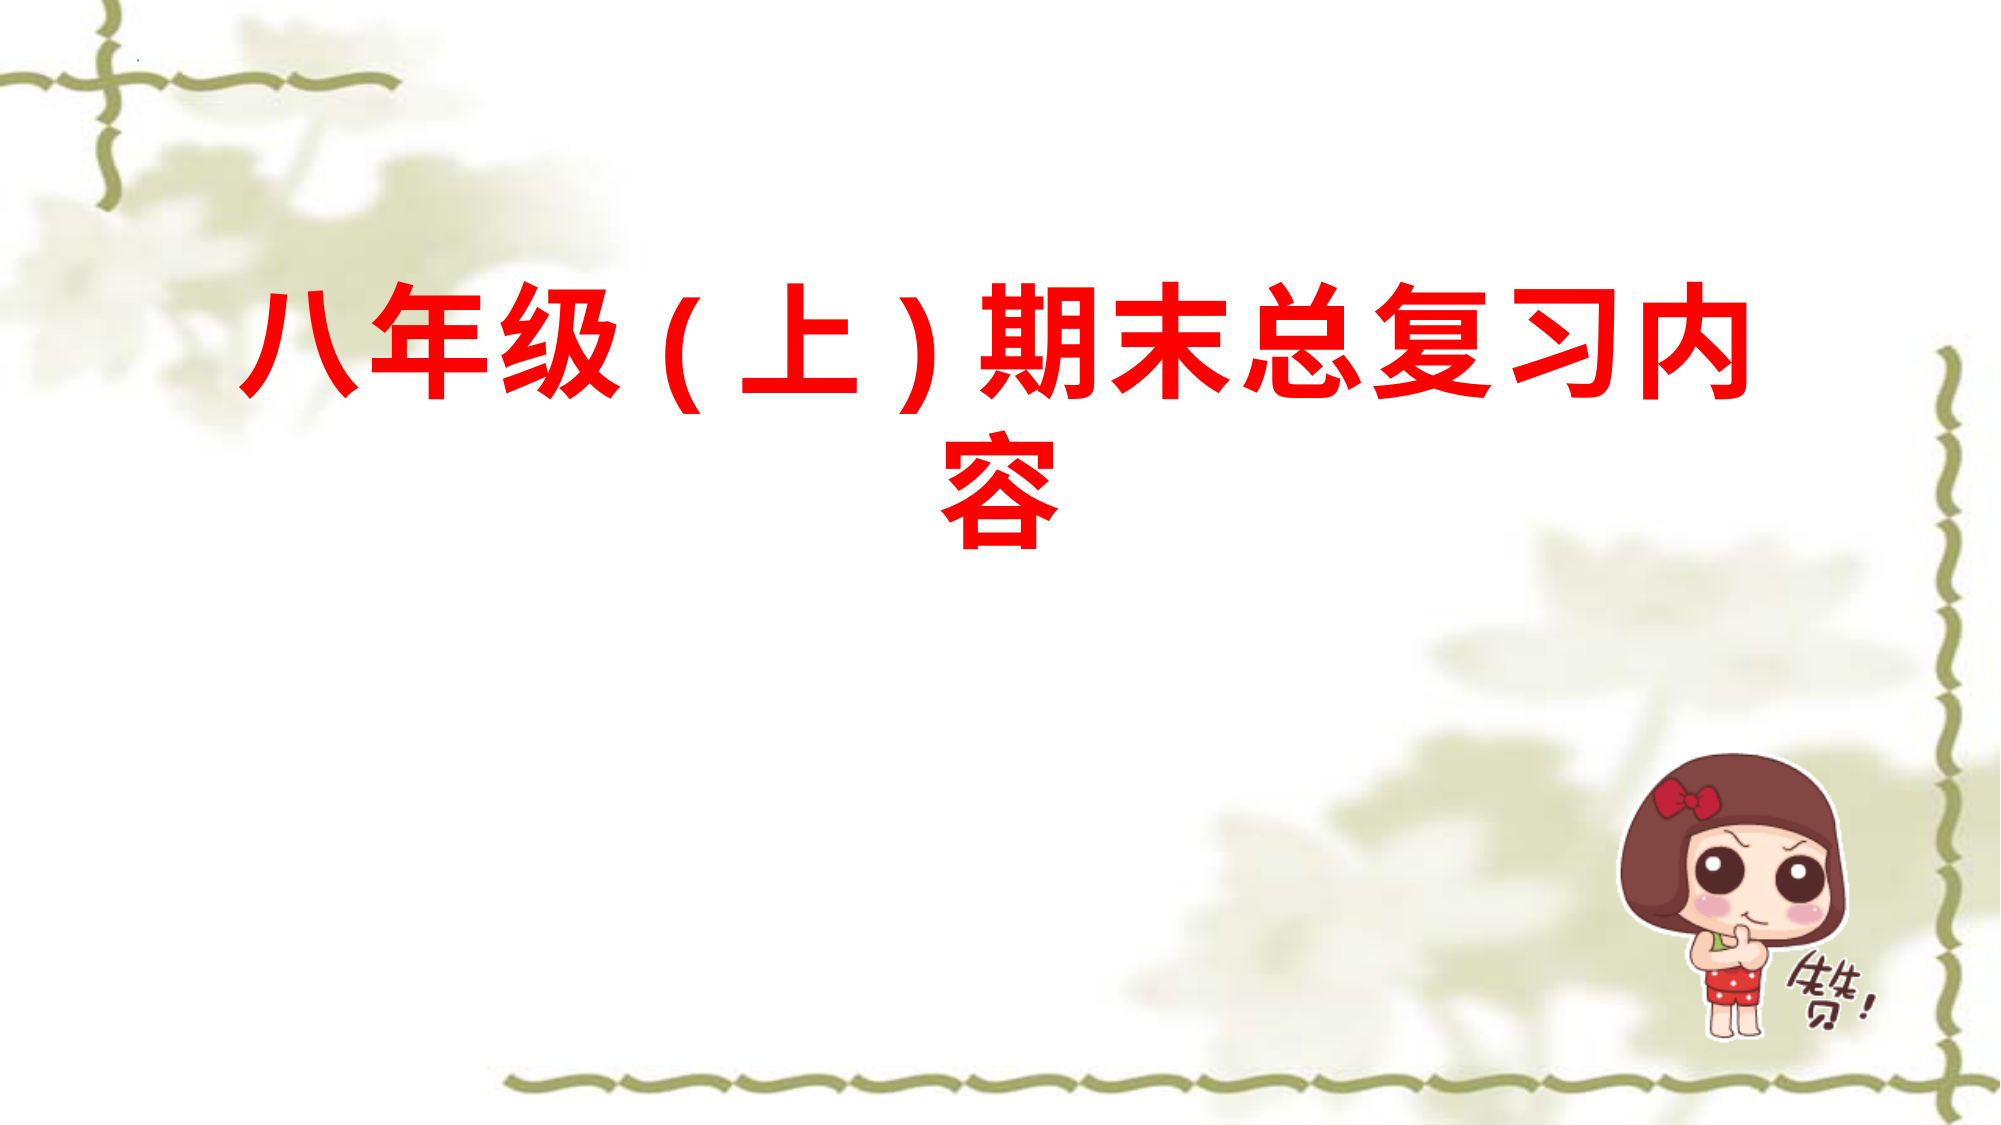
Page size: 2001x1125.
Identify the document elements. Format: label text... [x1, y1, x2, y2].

title 八年级(上)期末总复习内容 [196, 149, 1805, 572]
picture [0, 0, 2001, 1125]
